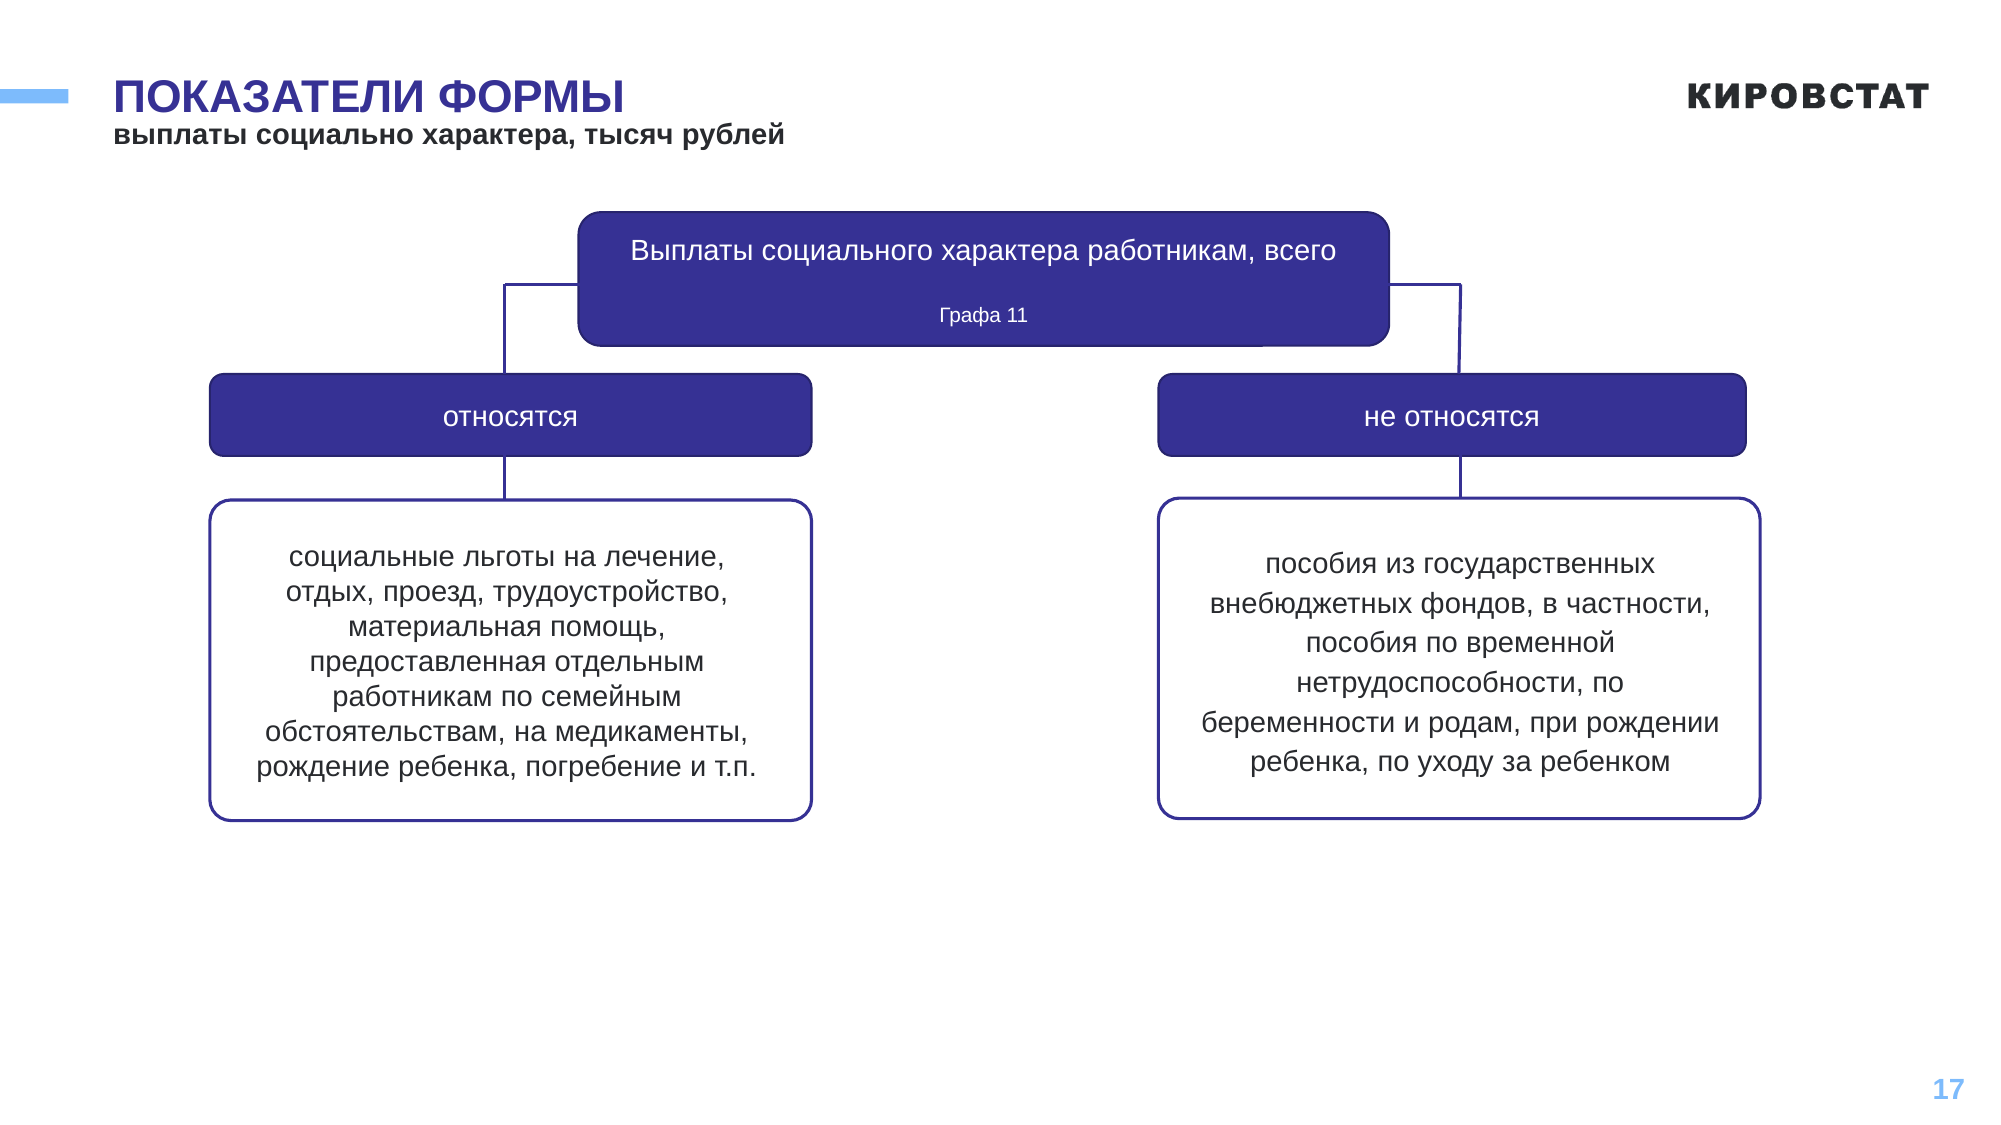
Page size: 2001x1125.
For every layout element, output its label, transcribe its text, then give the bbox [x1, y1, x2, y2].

text_box [1157, 497, 1762, 820]
text_box не относятся [1157, 372, 1747, 457]
picture [1663, 57, 1954, 133]
text_box Выплаты социального характера работникам, всего Графа 11 [577, 211, 1391, 347]
text_box выплаты социально характера, тысяч рублей [98, 112, 1660, 179]
text_box [208, 498, 813, 822]
text_box пособия из государственных внебюджетных фондов, в частности, пособия по временной нетрудоспособности, по беременности и родам, при рождении ребенка, по уходу за ребенком [1180, 532, 1741, 785]
text_box относятся [208, 372, 813, 457]
title ПОКАЗАТЕЛИ ФОРМЫ [98, 65, 1660, 112]
